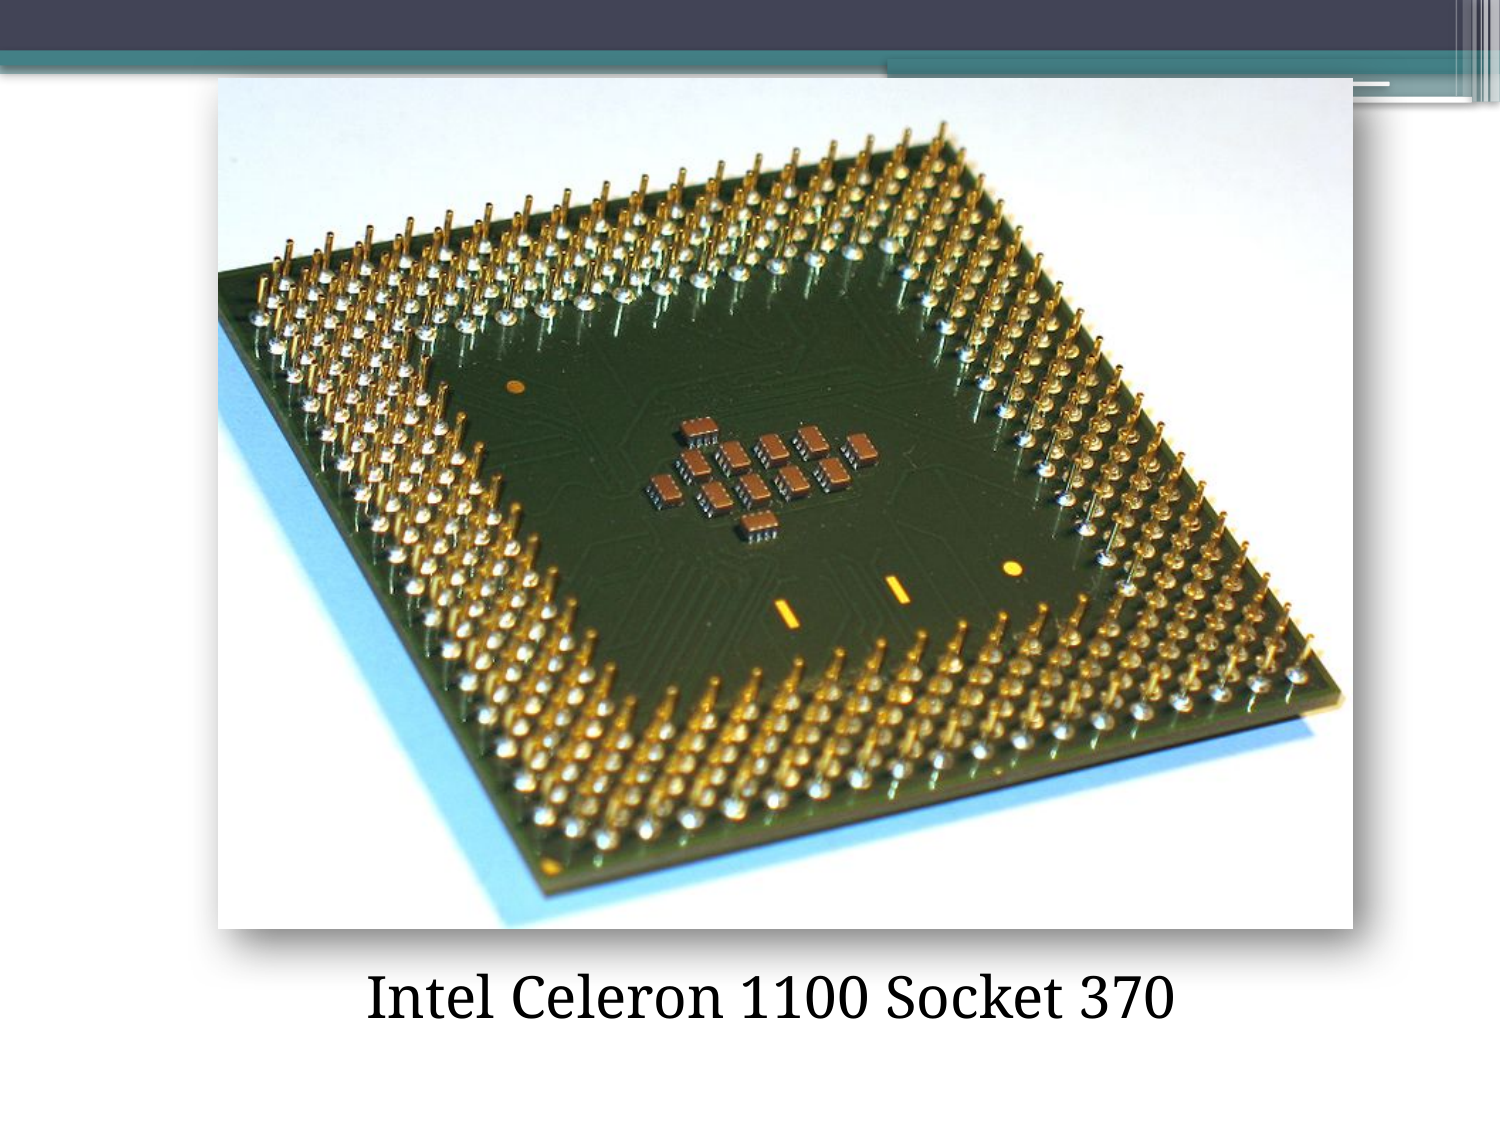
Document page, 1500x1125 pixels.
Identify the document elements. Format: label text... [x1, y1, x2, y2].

list Intel Celeron 1100 Socket 370 [100, 952, 1425, 1079]
picture [218, 77, 1353, 929]
